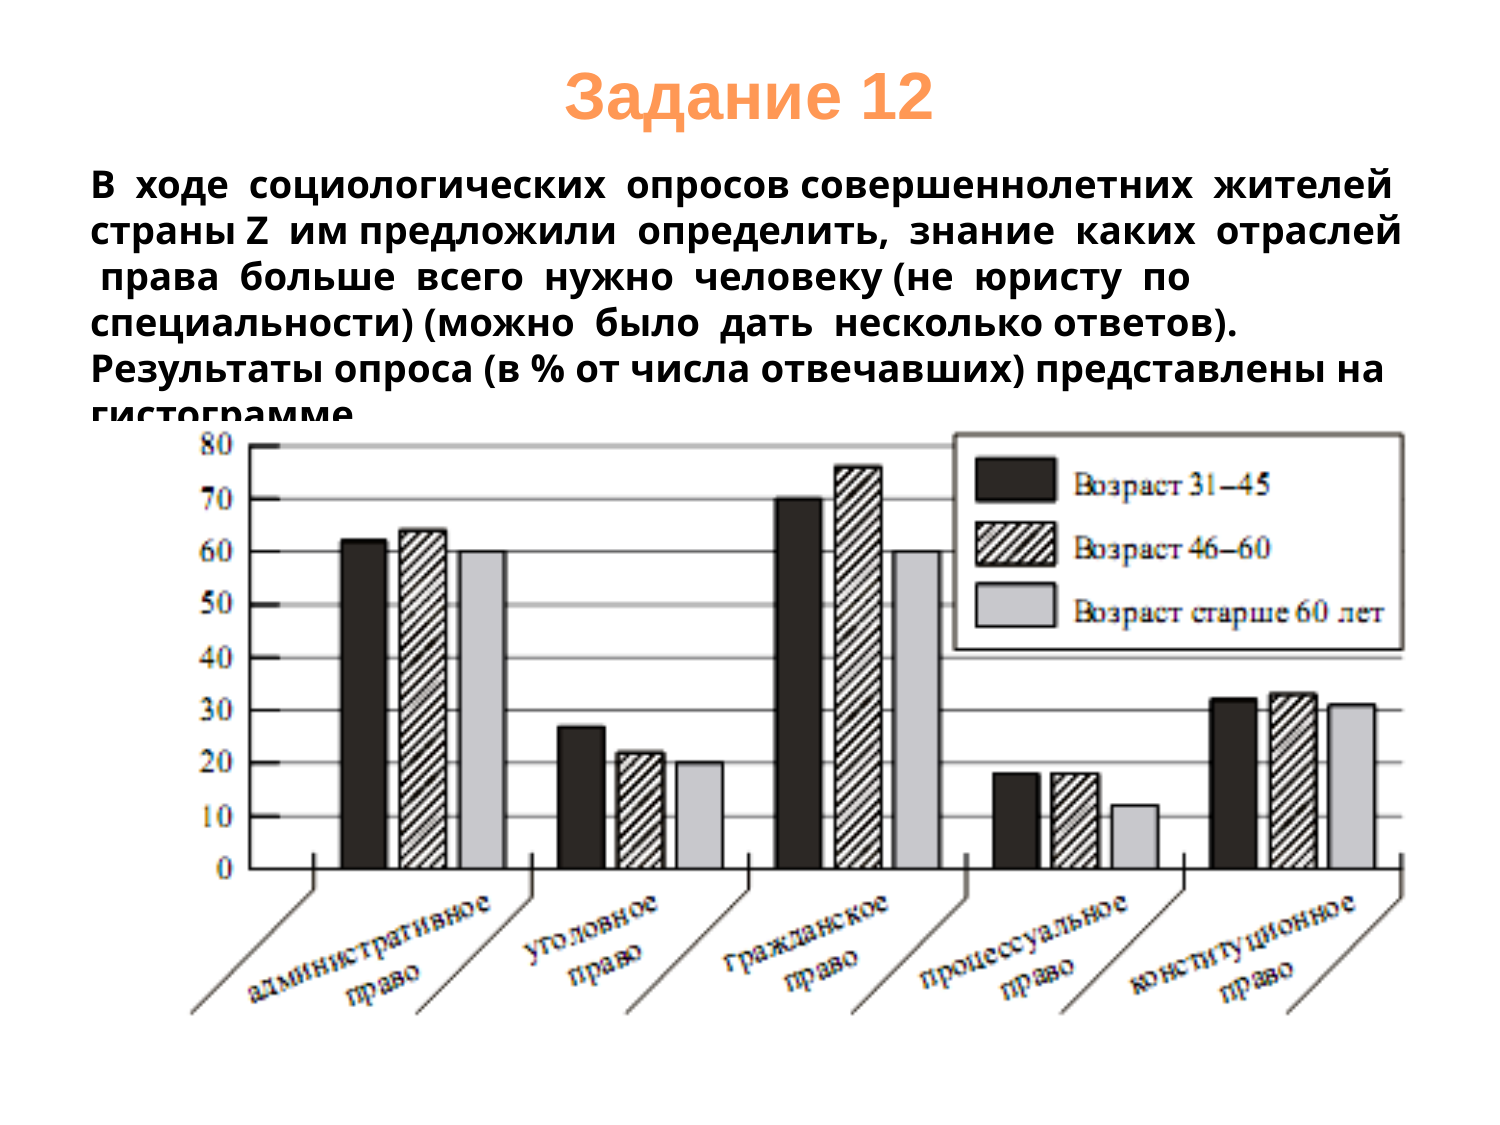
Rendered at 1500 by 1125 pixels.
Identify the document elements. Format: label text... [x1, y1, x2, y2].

picture [81, 421, 1446, 1034]
title Задание 12 [75, 45, 1425, 141]
list В ходе социологических опросов совершеннолетних жителей страны Z им предложили определить, знание каких отраслей права больше всего нужно человеку (не юристу по специальности) (можно было дать несколько ответов). Результаты опроса (в % от числа отвечавших) представлены на гистограмме. [75, 152, 1425, 446]
